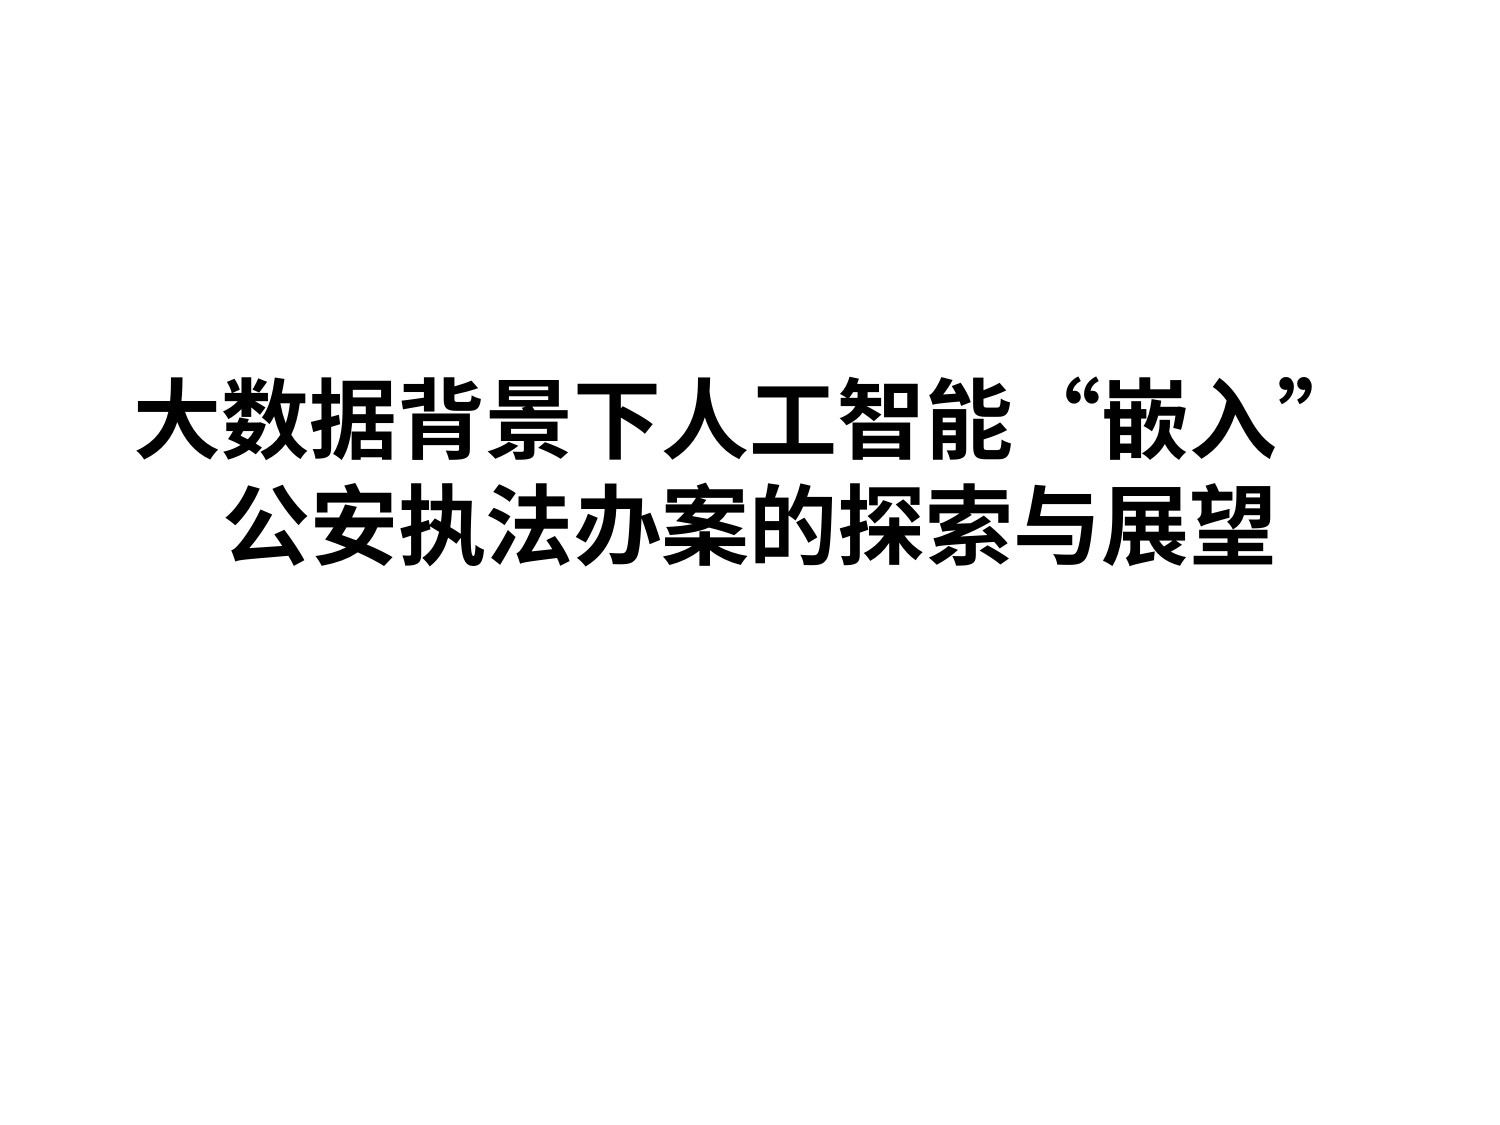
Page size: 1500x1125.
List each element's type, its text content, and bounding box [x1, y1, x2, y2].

title 大数据背景下人工智能“嵌入”公安执法办案的探索与展望 [112, 349, 1388, 591]
